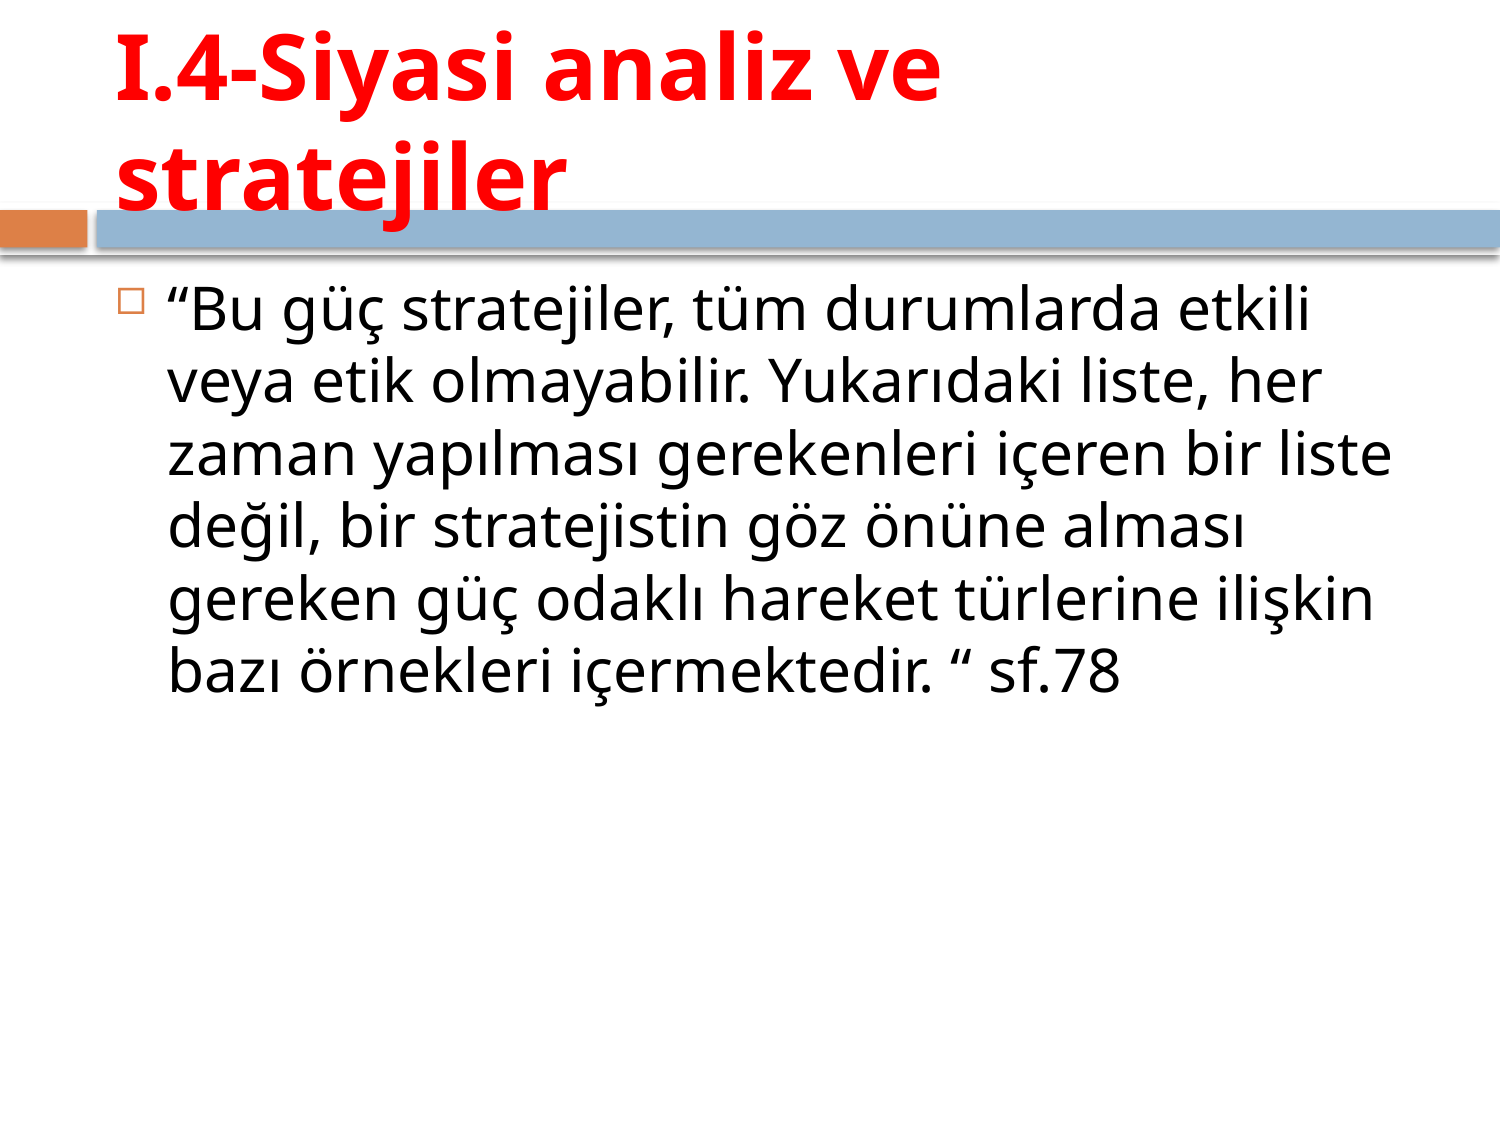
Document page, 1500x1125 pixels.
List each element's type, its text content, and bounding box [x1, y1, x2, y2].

list “Bu güç stratejiler, tüm durumlarda etkili veya etik olmayabilir. Yukarıdaki liste, her zaman yapılması gerekenleri içeren bir liste değil, bir stratejistin göz önüne alması gereken güç odaklı hareket türlerine ilişkin bazı örnekleri içermektedir. “ sf.78 [100, 262, 1438, 1094]
title I.4-Siyasi analiz ve stratejiler [100, 37, 1438, 200]
